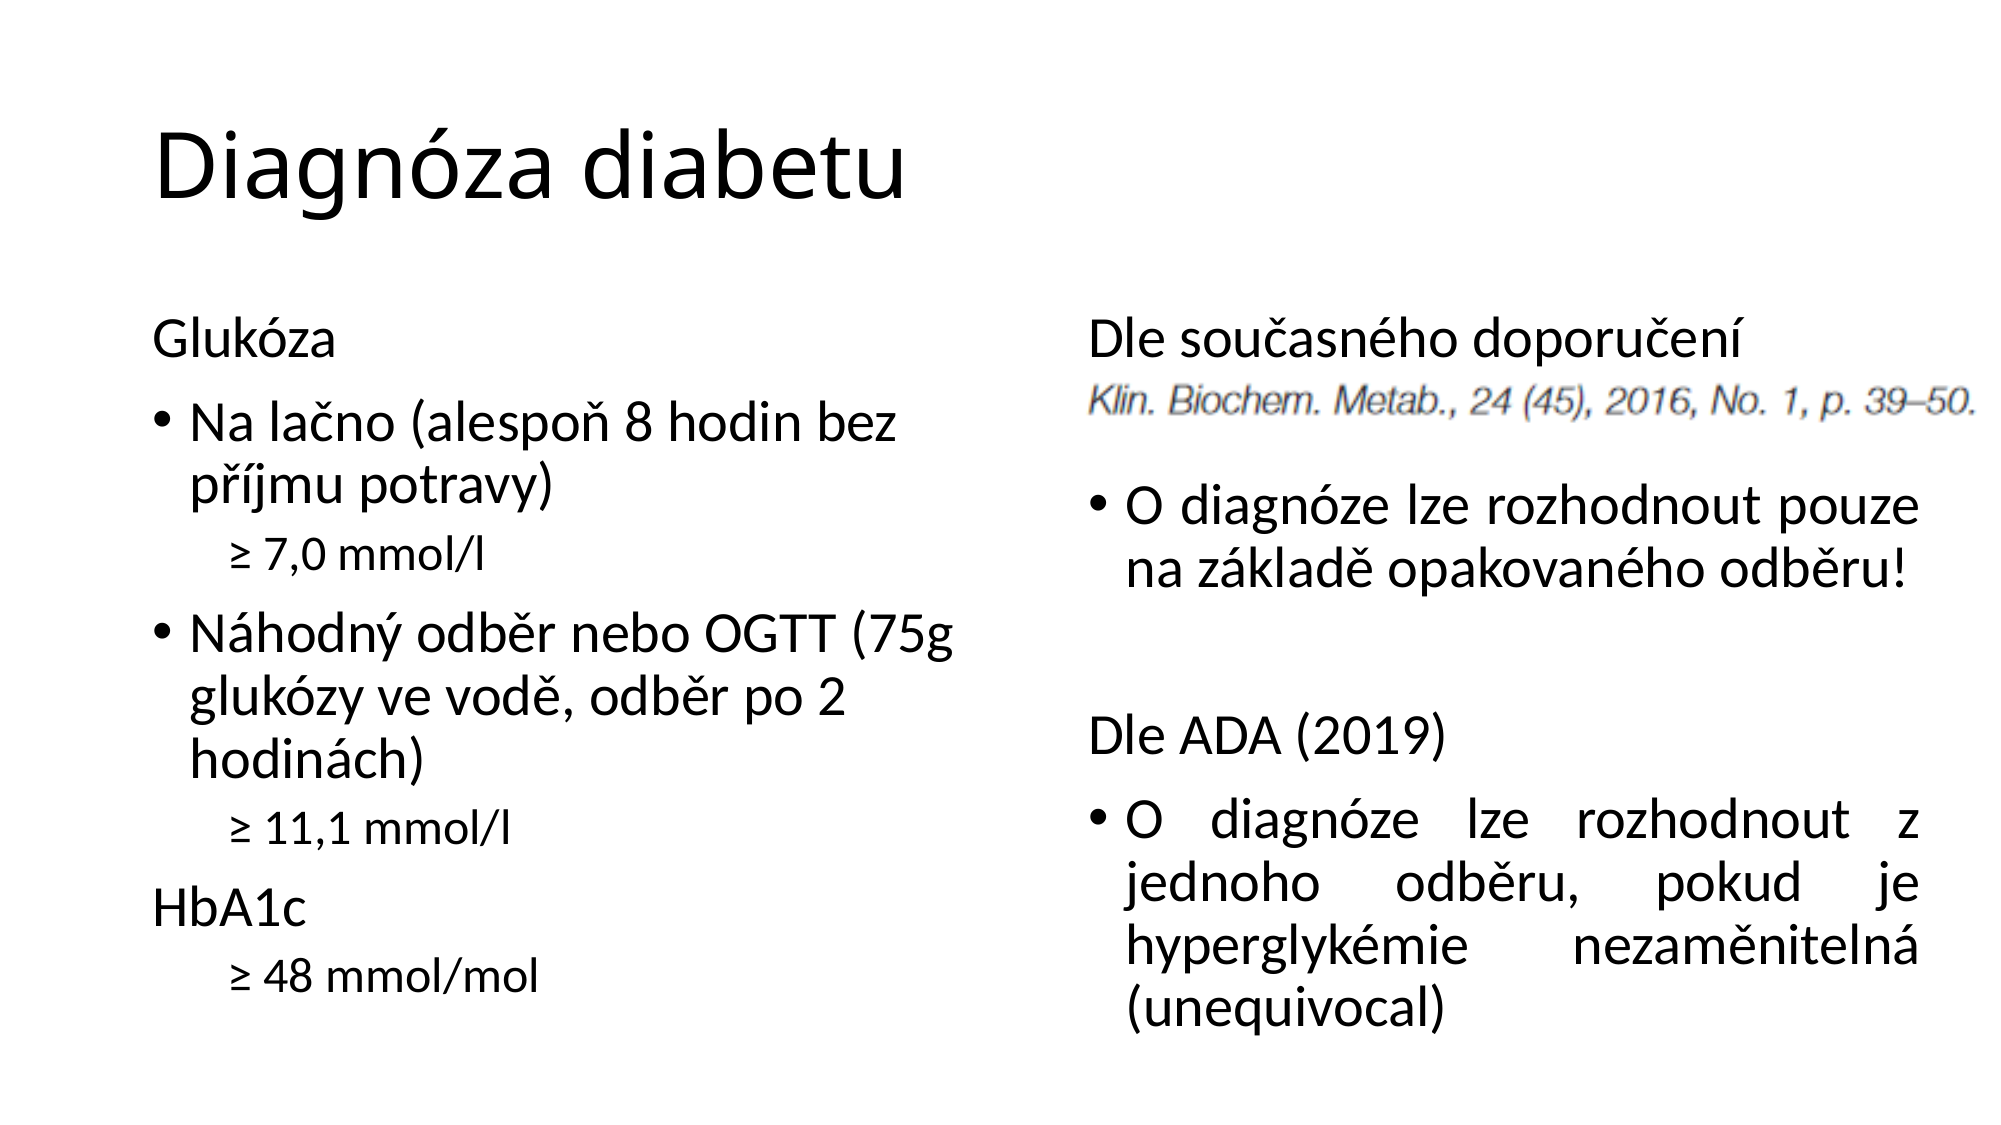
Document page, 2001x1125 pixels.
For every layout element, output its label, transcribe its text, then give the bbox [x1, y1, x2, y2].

list Glukóza Na lačno (alespoň 8 hodin bez příjmu potravy) ≥ 7,0 mmol/l Náhodný odběr nebo OGTT (75g glukózy ve vodě, odběr po 2 hodinách) ≥ 11,1 mmol/l HbA1c ≥ 48 mmol/mol [137, 299, 1000, 1014]
picture [1072, 367, 1998, 440]
title Diagnóza diabetu [137, 59, 1863, 278]
text_box Dle současného doporučení O diagnóze lze rozhodnout pouze na základě opakovaného odběru! Dle ADA (2019) O diagnóze lze rozhodnout z jednoho odběru, pokud je hyperglykémie nezaměnitelná (unequivocal) [1073, 299, 1936, 367]
text_box Dle současného doporučení O diagnóze lze rozhodnout pouze na základě opakovaného odběru! Dle ADA (2019) O diagnóze lze rozhodnout z jednoho odběru, pokud je hyperglykémie nezaměnitelná (unequivocal) [1073, 440, 1936, 1125]
